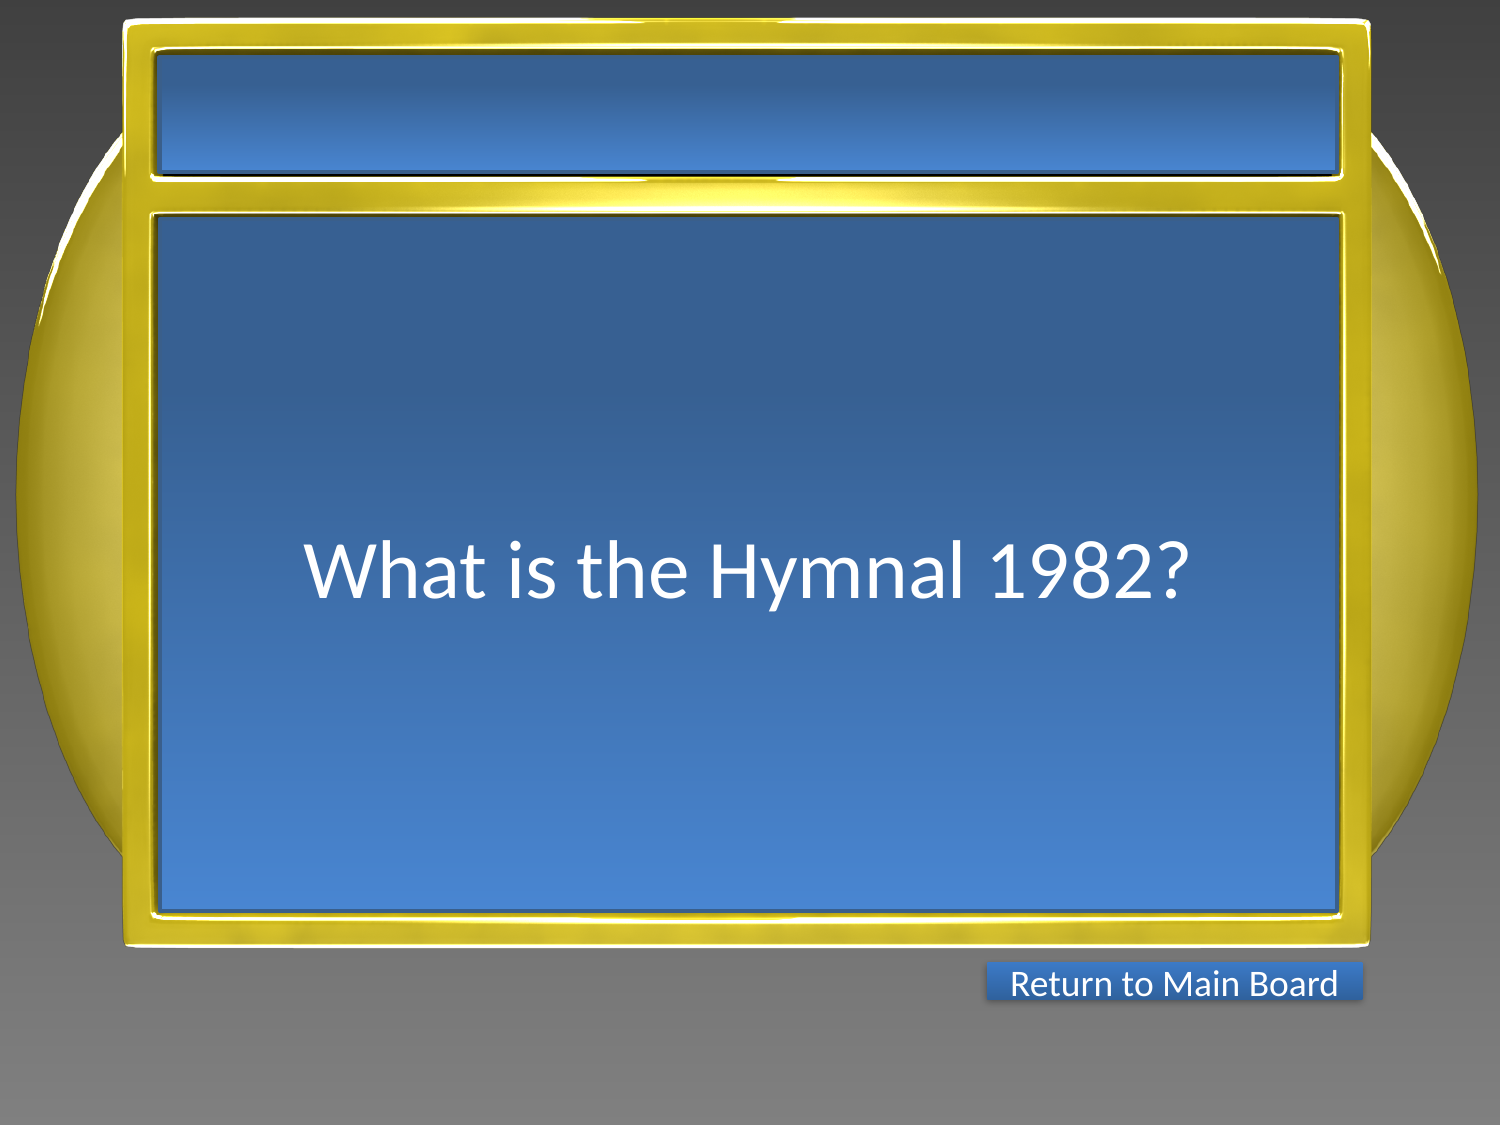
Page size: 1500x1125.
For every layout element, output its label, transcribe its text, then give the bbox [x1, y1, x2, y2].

text_box What is the Hymnal 1982? [158, 217, 1339, 913]
text_box Return to Main Board [987, 962, 1363, 1000]
picture [0, 0, 1499, 1050]
text_box [157, 55, 1339, 174]
